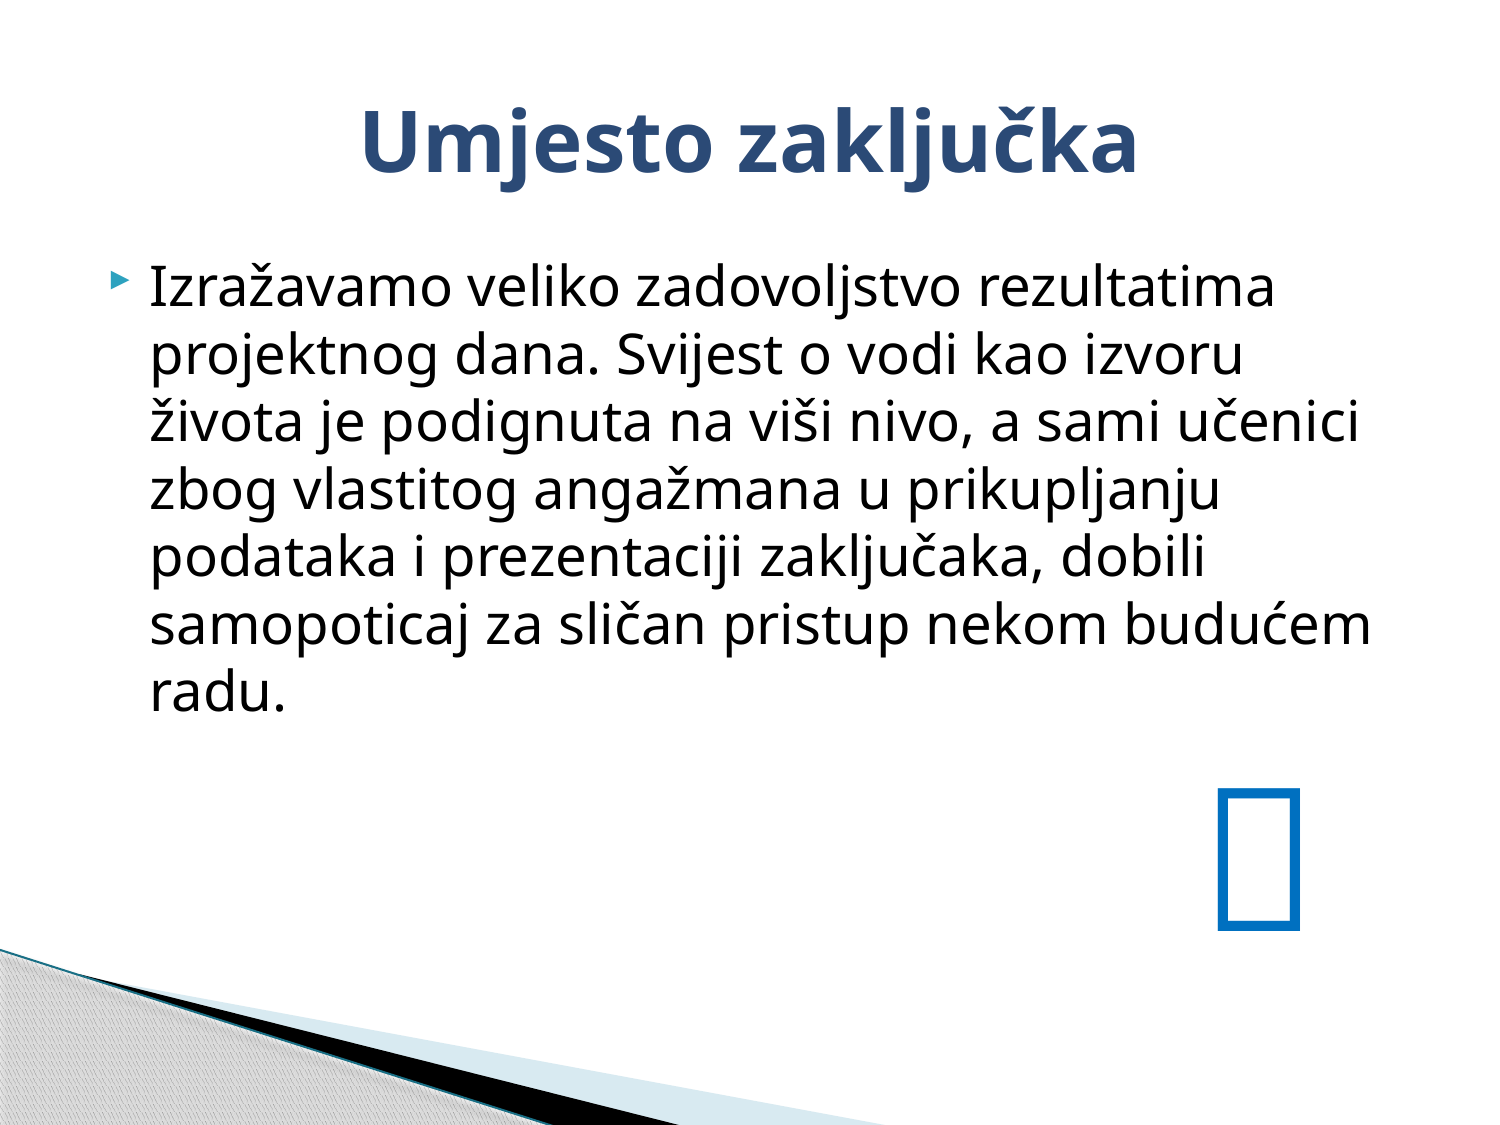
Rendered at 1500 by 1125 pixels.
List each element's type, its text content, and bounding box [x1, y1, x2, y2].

list Izražavamo veliko zadovoljstvo rezultatima projektnog dana. Svijest o vodi kao izvoru života je podignuta na viši nivo, a sami učenici zbog vlastitog angažmana u prikupljanju podataka i prezentaciji zaključaka, dobili samopoticaj za sličan pristup nekom budućem radu.  [75, 243, 1425, 986]
title Umjesto zaključka [75, 45, 1425, 233]
